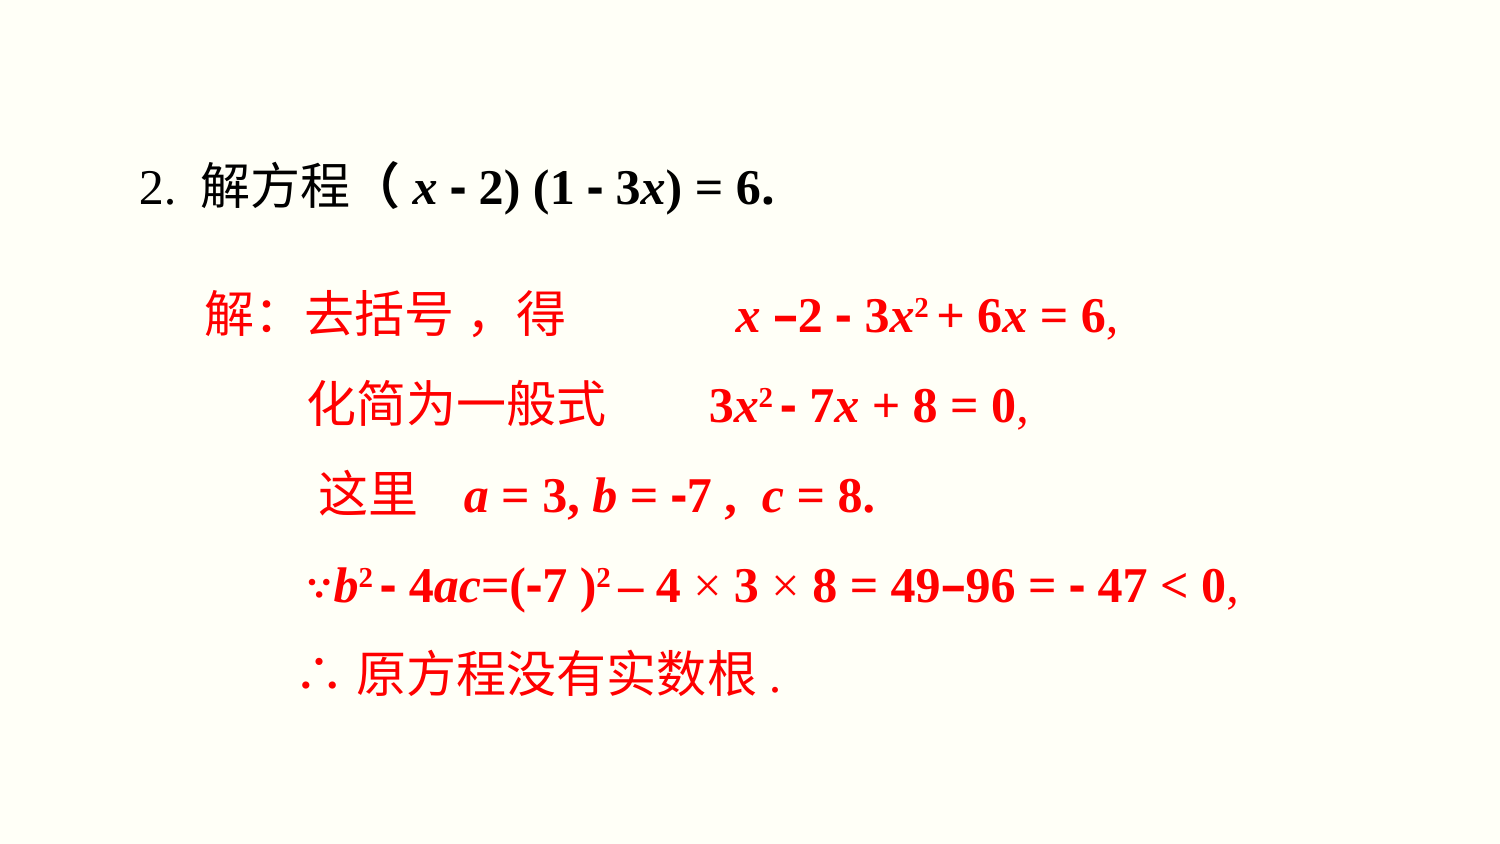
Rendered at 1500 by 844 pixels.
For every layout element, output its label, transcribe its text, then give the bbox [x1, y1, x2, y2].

text_box 解：去括号 ，得 x –2 - 3x2 + 6x = 6, 化简为一般式 3x2 - 7x + 8 = 0, 这里 a = 3, b = -7 , c = 8. ∵b2 - 4ac=(-7 )2 – 4 × 3 × 8 = 49–96 = - 47 < 0, ∴原方程没有实数根. [190, 244, 1407, 710]
text_box 2. 解方程（x - 2) (1 - 3x) = 6. [123, 147, 1046, 222]
